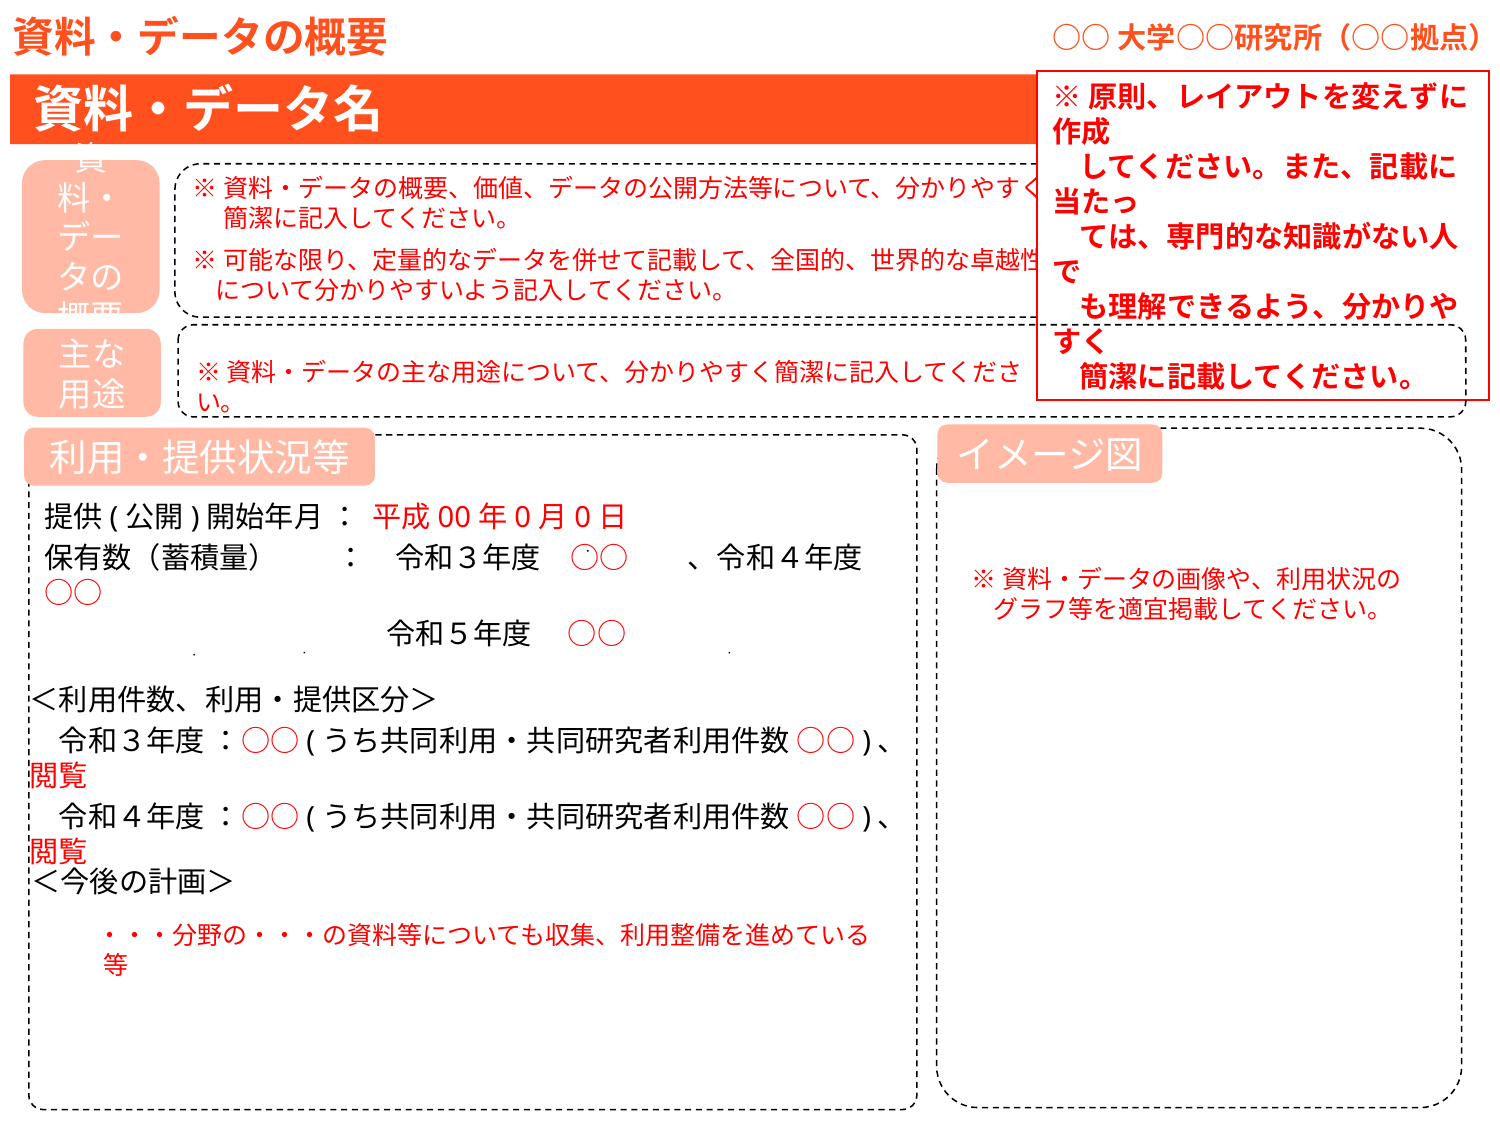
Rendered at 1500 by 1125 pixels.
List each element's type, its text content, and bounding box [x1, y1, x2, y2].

text_box 資料・データの概要 [12, 0, 988, 68]
text_box ※資料・データの主な用途について、分かりやすく簡潔に記入してください。 [181, 349, 1062, 424]
text_box [189, 161, 1037, 165]
text_box [182, 313, 1037, 320]
text_box 主な 用途 [23, 328, 161, 417]
text_box イメージ図 [937, 424, 1163, 483]
text_box [26, 918, 919, 1112]
text_box [172, 173, 178, 304]
text_box [26, 432, 919, 673]
text_box ※資料・データの概要、価値、データの公開方法等について、分かりやすく 簡潔に記入してください。 ※可能な限り、定量的なデータを併せて記載して、全国的、世界的な卓越性等 について分かりやすいよう記入してください。 [178, 165, 1037, 313]
text_box ※原則、レイアウトを変えずに作成 してください。また、記載に当たっ ては、専門的な知識がない人で も理解できるよう、分かりやすく 簡潔に記載してください。 [1037, 70, 1489, 401]
text_box 利用・提供状況等 [24, 427, 375, 486]
text_box [175, 322, 1468, 419]
text_box ＜今後の計画＞ [16, 849, 467, 912]
text_box ○○大学○○研究所（○○拠点） [860, 0, 1498, 61]
text_box 提供(公開)開始年月 ： 平成00年0月0日 保有数（蓄積量） ： 令和３年度 ○○ 、令和４年度 ○○ 令和５年度 ○○ [29, 490, 942, 734]
text_box [0, 0, 1500, 107]
text_box 資料・データ名 [10, 74, 1037, 145]
text_box [934, 426, 1464, 1110]
text_box ・・・分野の・・・の資料等についても収集、利用整備を進めている 等 [83, 911, 889, 987]
text_box ＜利用件数、利用・提供区分＞ 令和３年度 ：○○(うち共同利用・共同研究者利用件数 ○○)、閲覧 令和４年度 ：○○(うち共同利用・共同研究者利用件数 ○○)、閲覧 [15, 673, 928, 918]
text_box ※資料・データの画像や、利用状況の グラフ等を適宜掲載してください。 [956, 556, 1442, 632]
text_box 資料・データの概要 [22, 160, 160, 314]
